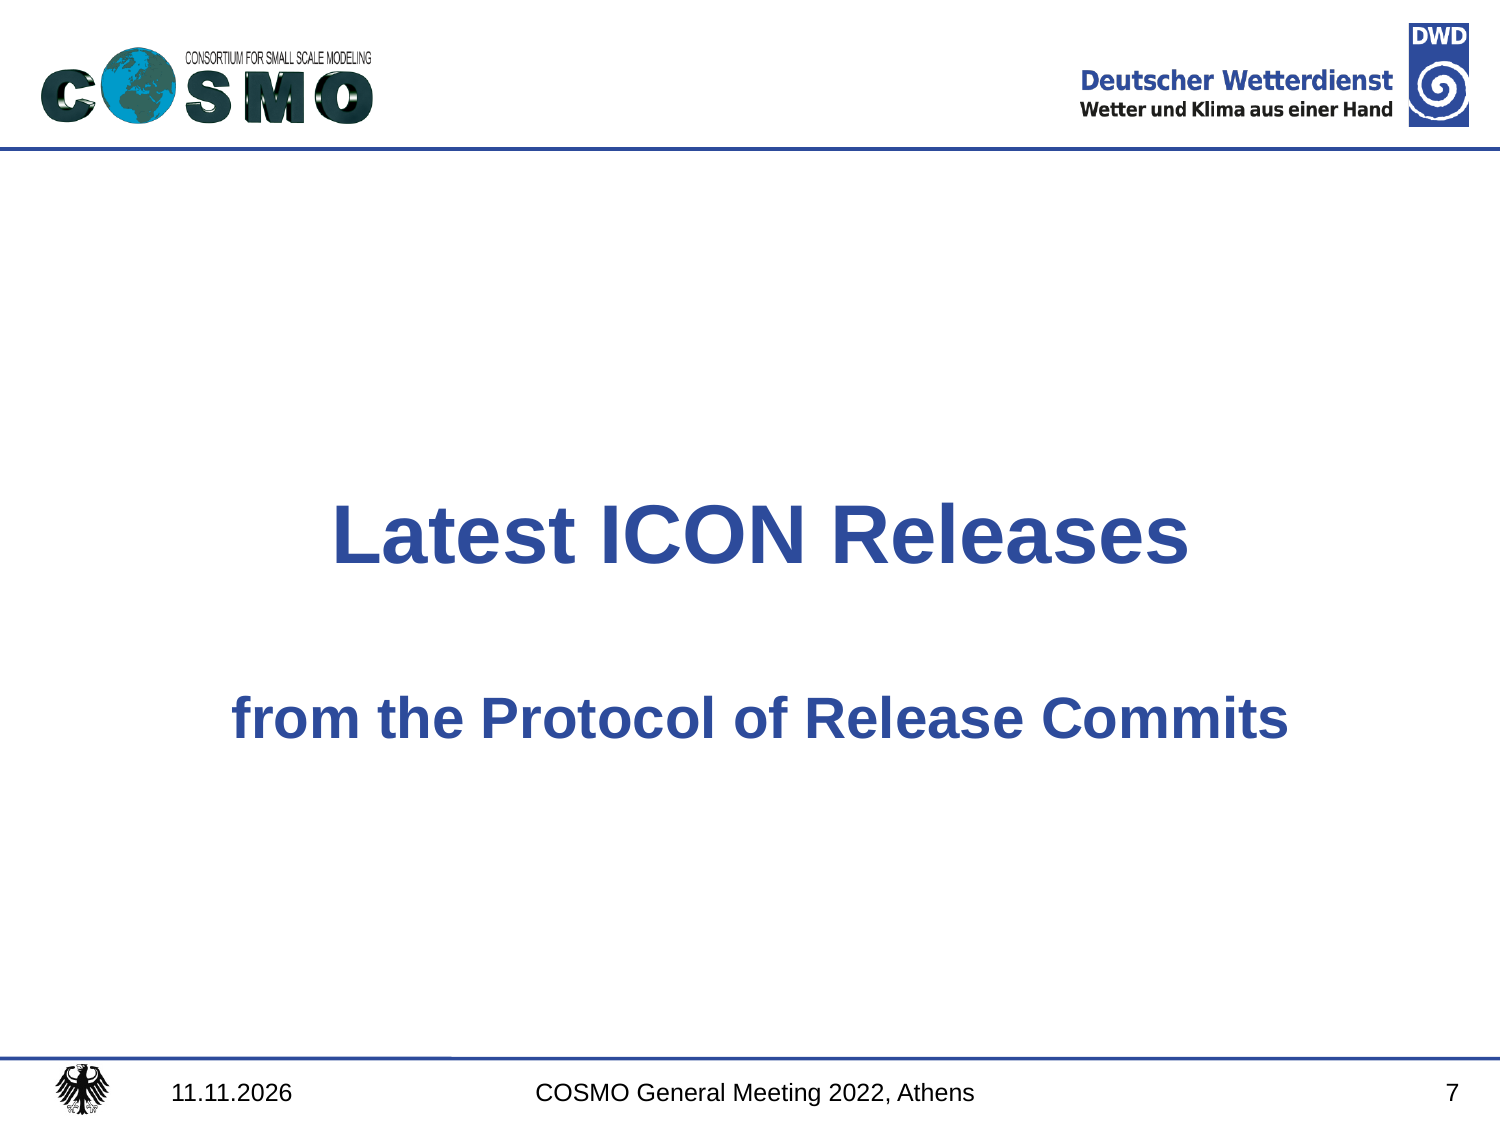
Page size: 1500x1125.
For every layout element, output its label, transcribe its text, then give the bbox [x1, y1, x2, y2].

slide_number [171, 1068, 419, 1103]
picture [125, 59, 134, 67]
picture [120, 47, 373, 124]
title Latest ICON Releases from the Protocol of Release Commits [123, 479, 1399, 811]
picture [1080, 23, 1469, 127]
footer COSMO General Meeting 2022, Athens [431, 1068, 1081, 1105]
picture [41, 47, 133, 124]
slide_number 7 [1399, 1068, 1475, 1109]
picture [53, 1062, 111, 1116]
